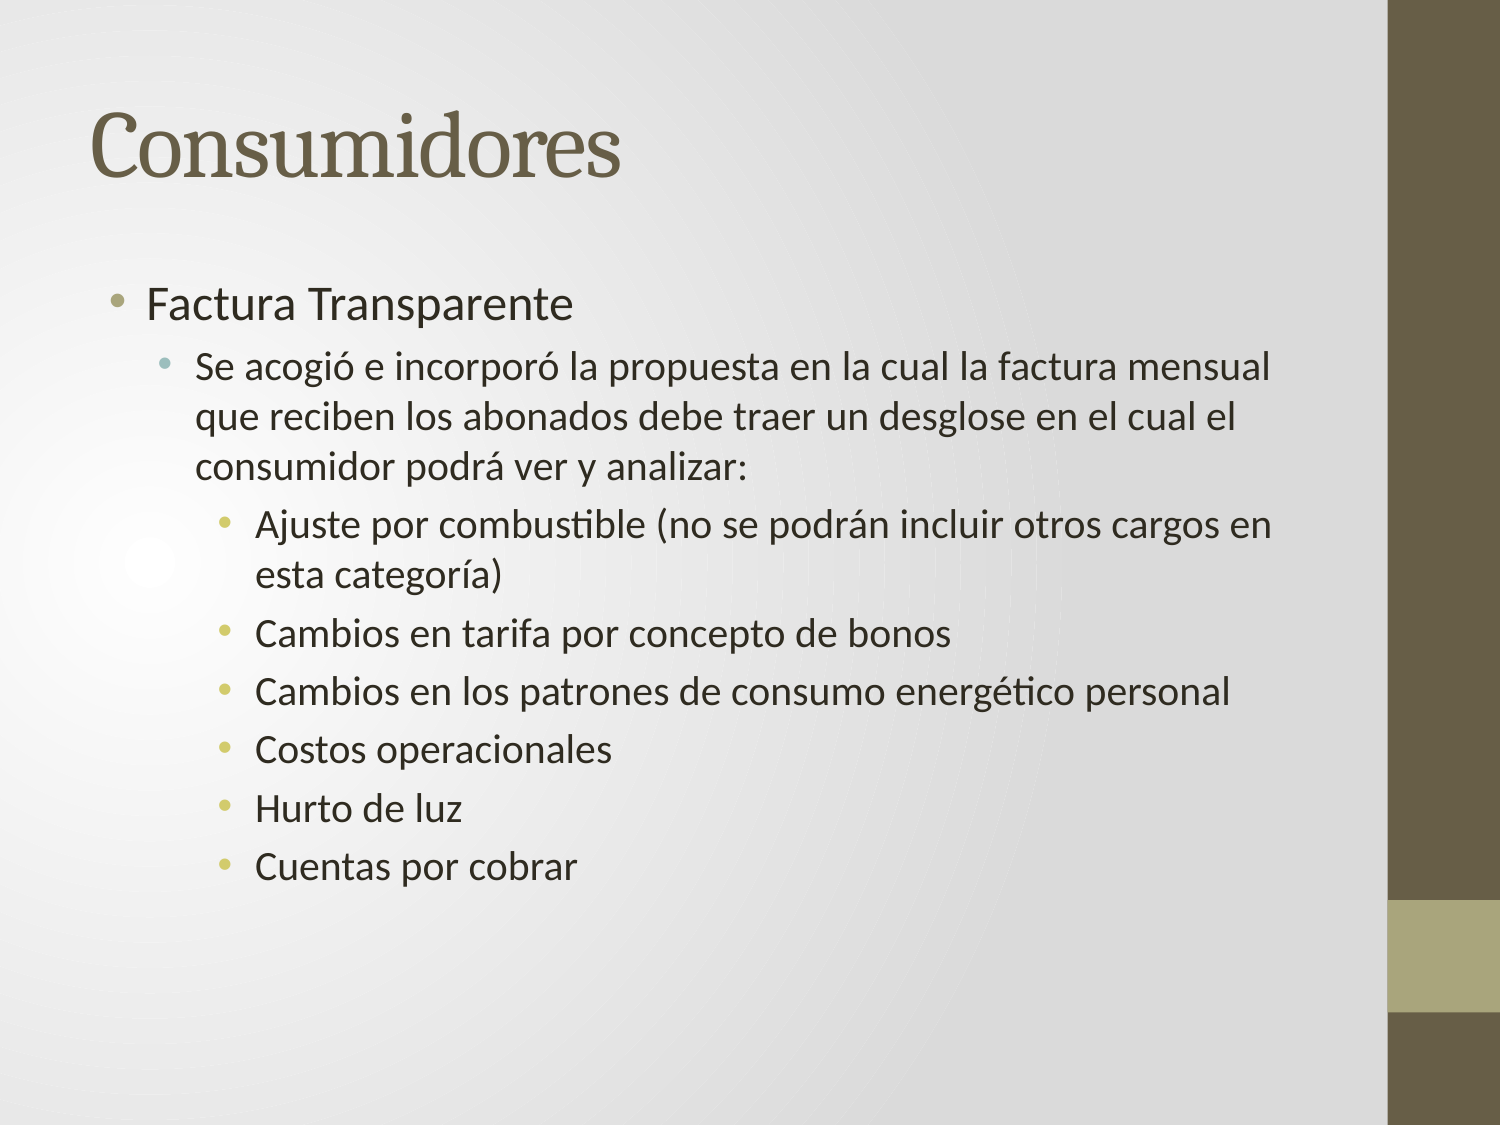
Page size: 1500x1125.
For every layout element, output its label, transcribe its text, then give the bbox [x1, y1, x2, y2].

title Consumidores [75, 45, 1325, 233]
list Factura Transparente Se acogió e incorporó la propuesta en la cual la factura mensual que reciben los abonados debe traer un desglose en el cual el consumidor podrá ver y analizar: Ajuste por combustible (no se podrán incluir otros cargos en esta categoría) Cambios en tarifa por concepto de bonos Cambios en los patrones de consumo energético personal Costos operacionales Hurto de luz Cuentas por cobrar [75, 262, 1325, 1050]
